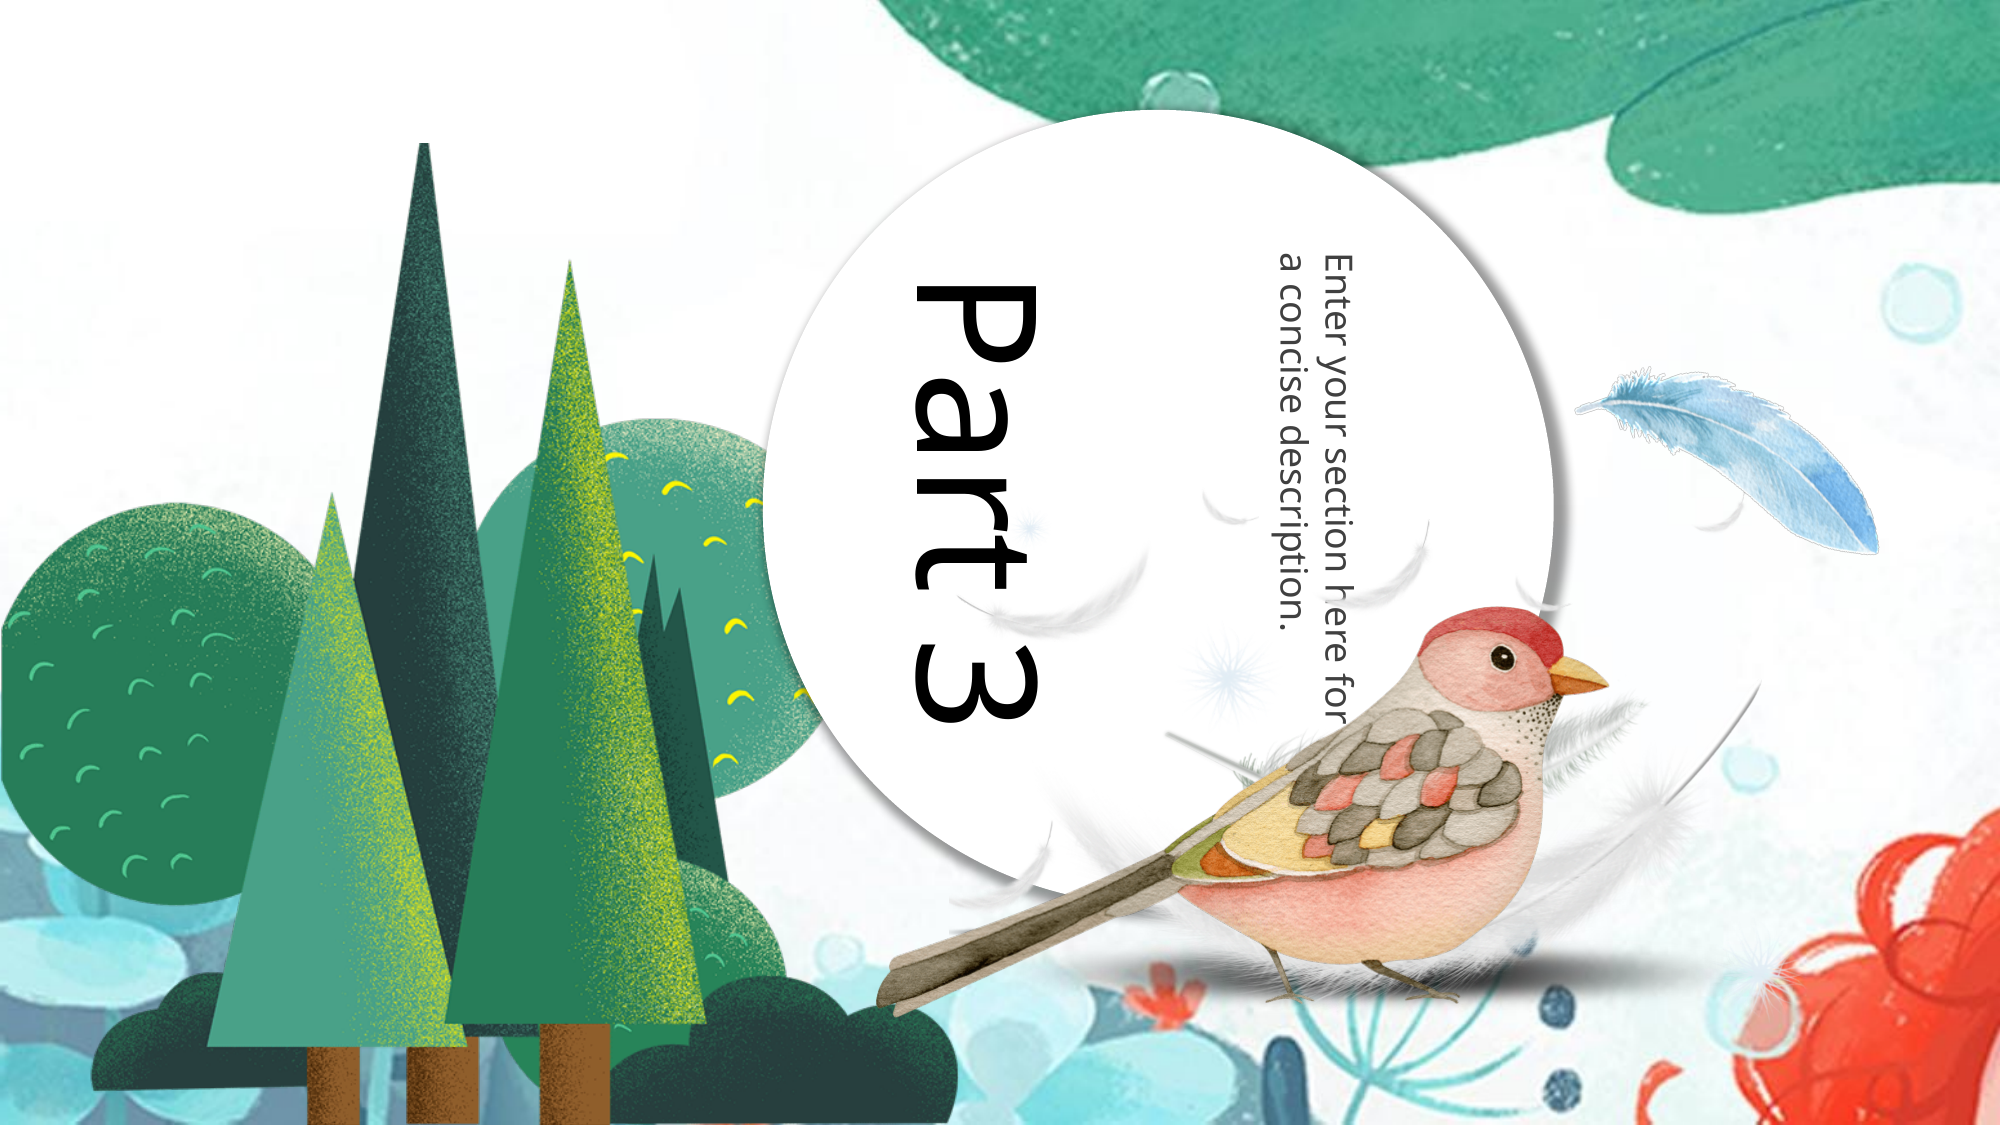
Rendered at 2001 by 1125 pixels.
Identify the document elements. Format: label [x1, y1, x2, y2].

text_box [858, 342, 1864, 1030]
text_box [762, 109, 1554, 906]
picture [0, 0, 2000, 1125]
